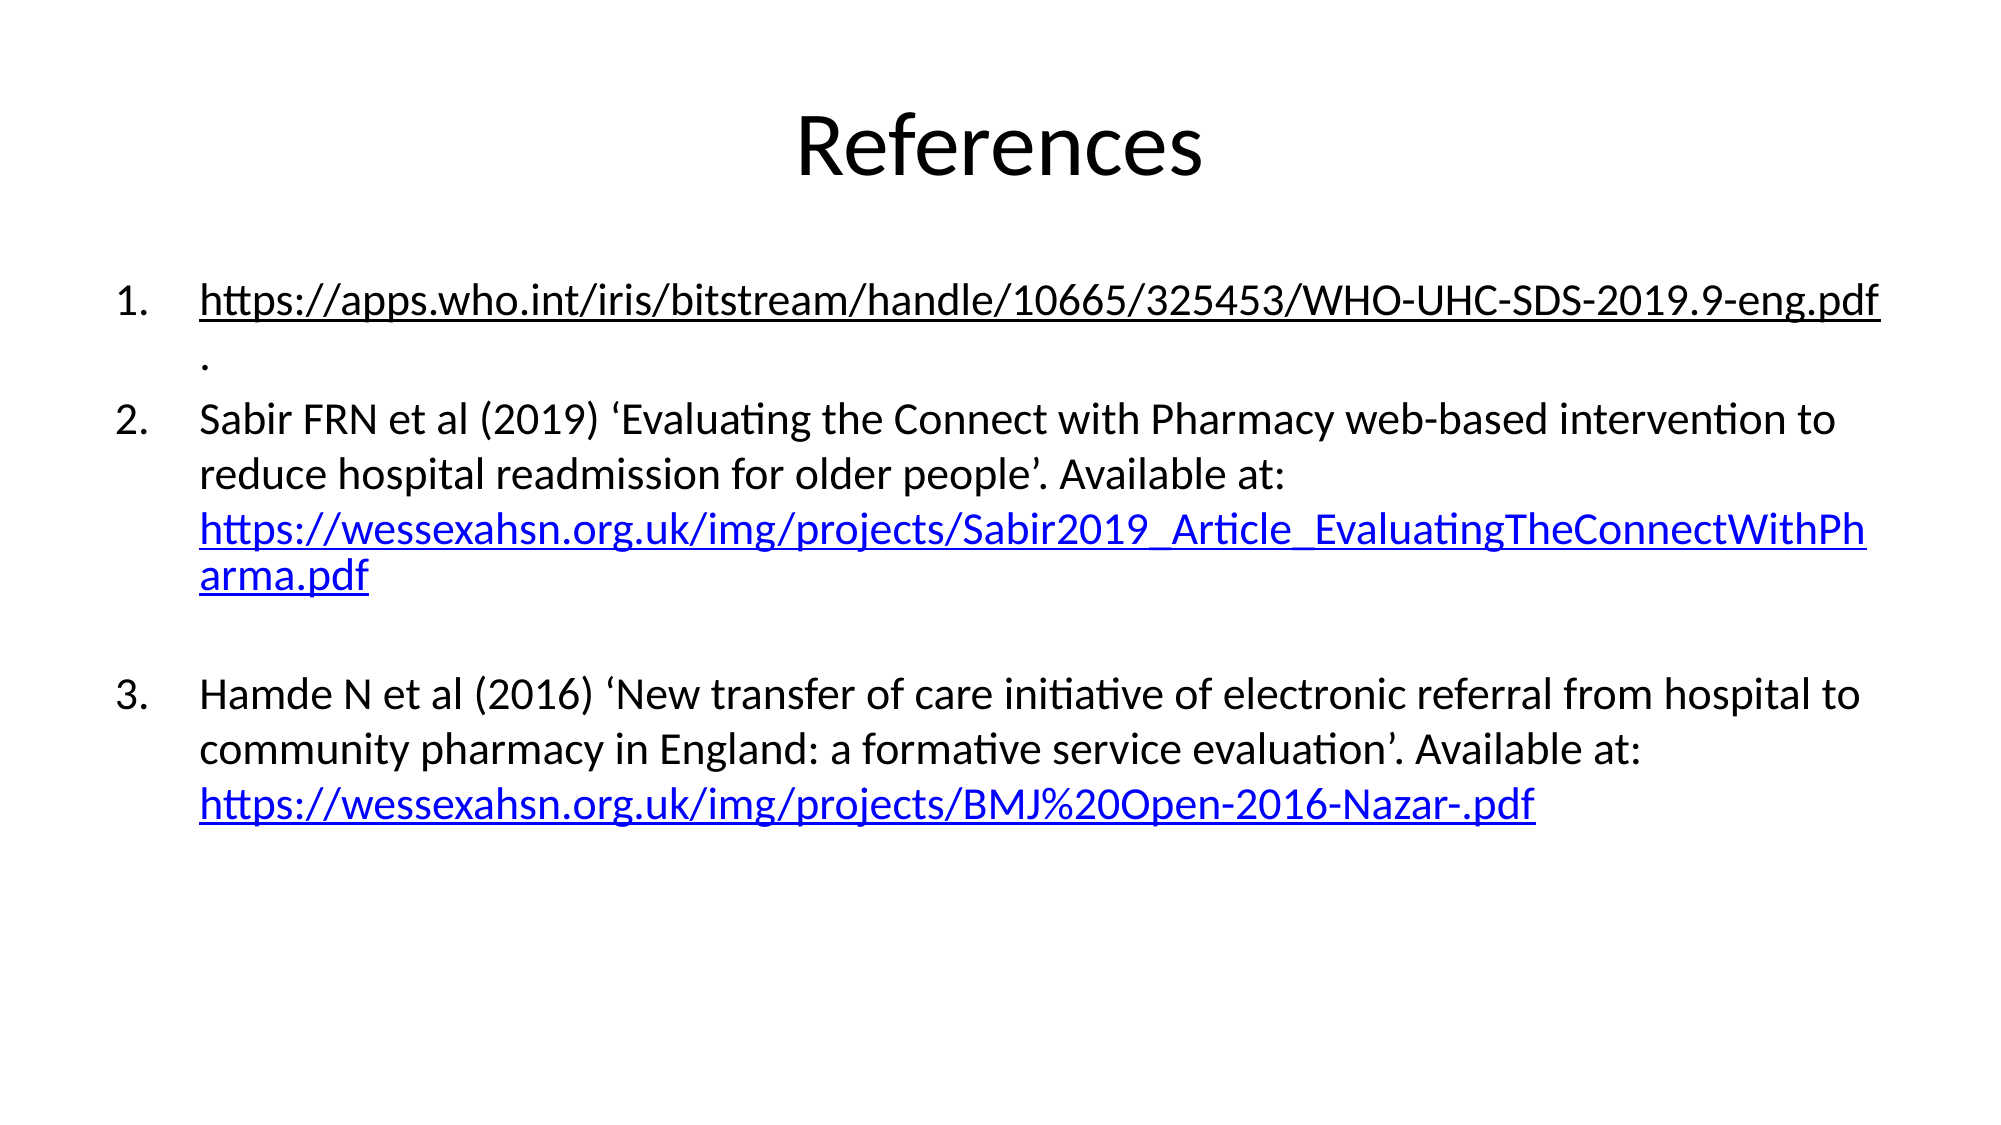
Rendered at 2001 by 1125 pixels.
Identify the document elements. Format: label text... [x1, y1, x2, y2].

title References [99, 45, 1900, 233]
list https://apps.who.int/iris/bitstream/handle/10665/325453/WHO-UHC-SDS-2019.9-eng.pdf. Sabir FRN et al (2019) ‘Evaluating the Connect with Pharmacy web-based intervention to reduce hospital readmission for older people’. Available at: https://wessexahsn.org.uk/img/projects/Sabir2019_Article_EvaluatingTheConnectWithPharma.pdf Hamde N et al (2016) ‘New transfer of care initiative of electronic referral from hospital to community pharmacy in England: a formative service evaluation’. Available at: https://wessexahsn.org.uk/img/projects/BMJ%20Open-2016-Nazar-.pdf [99, 262, 1900, 1005]
